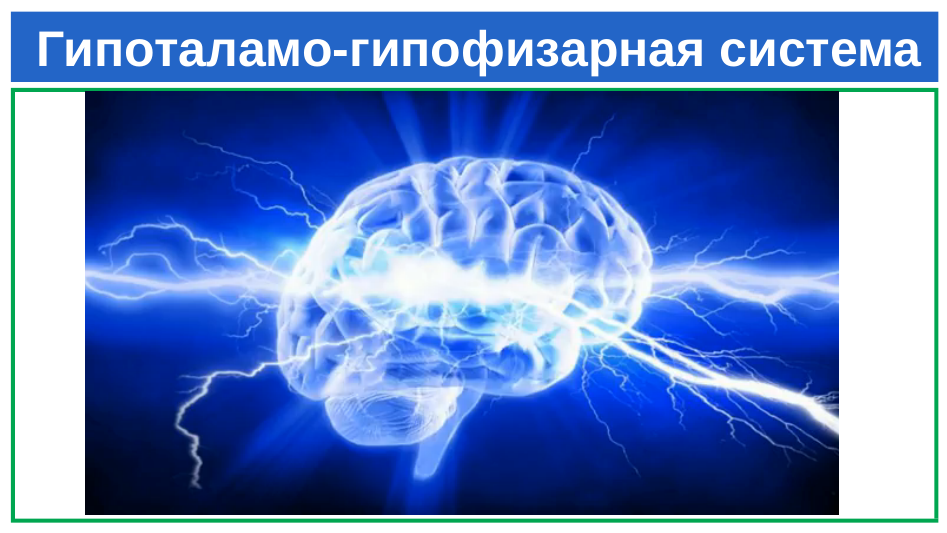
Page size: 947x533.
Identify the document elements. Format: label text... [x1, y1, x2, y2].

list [84, 90, 840, 516]
title Гипоталамо-гипофизарная система [12, 16, 947, 78]
